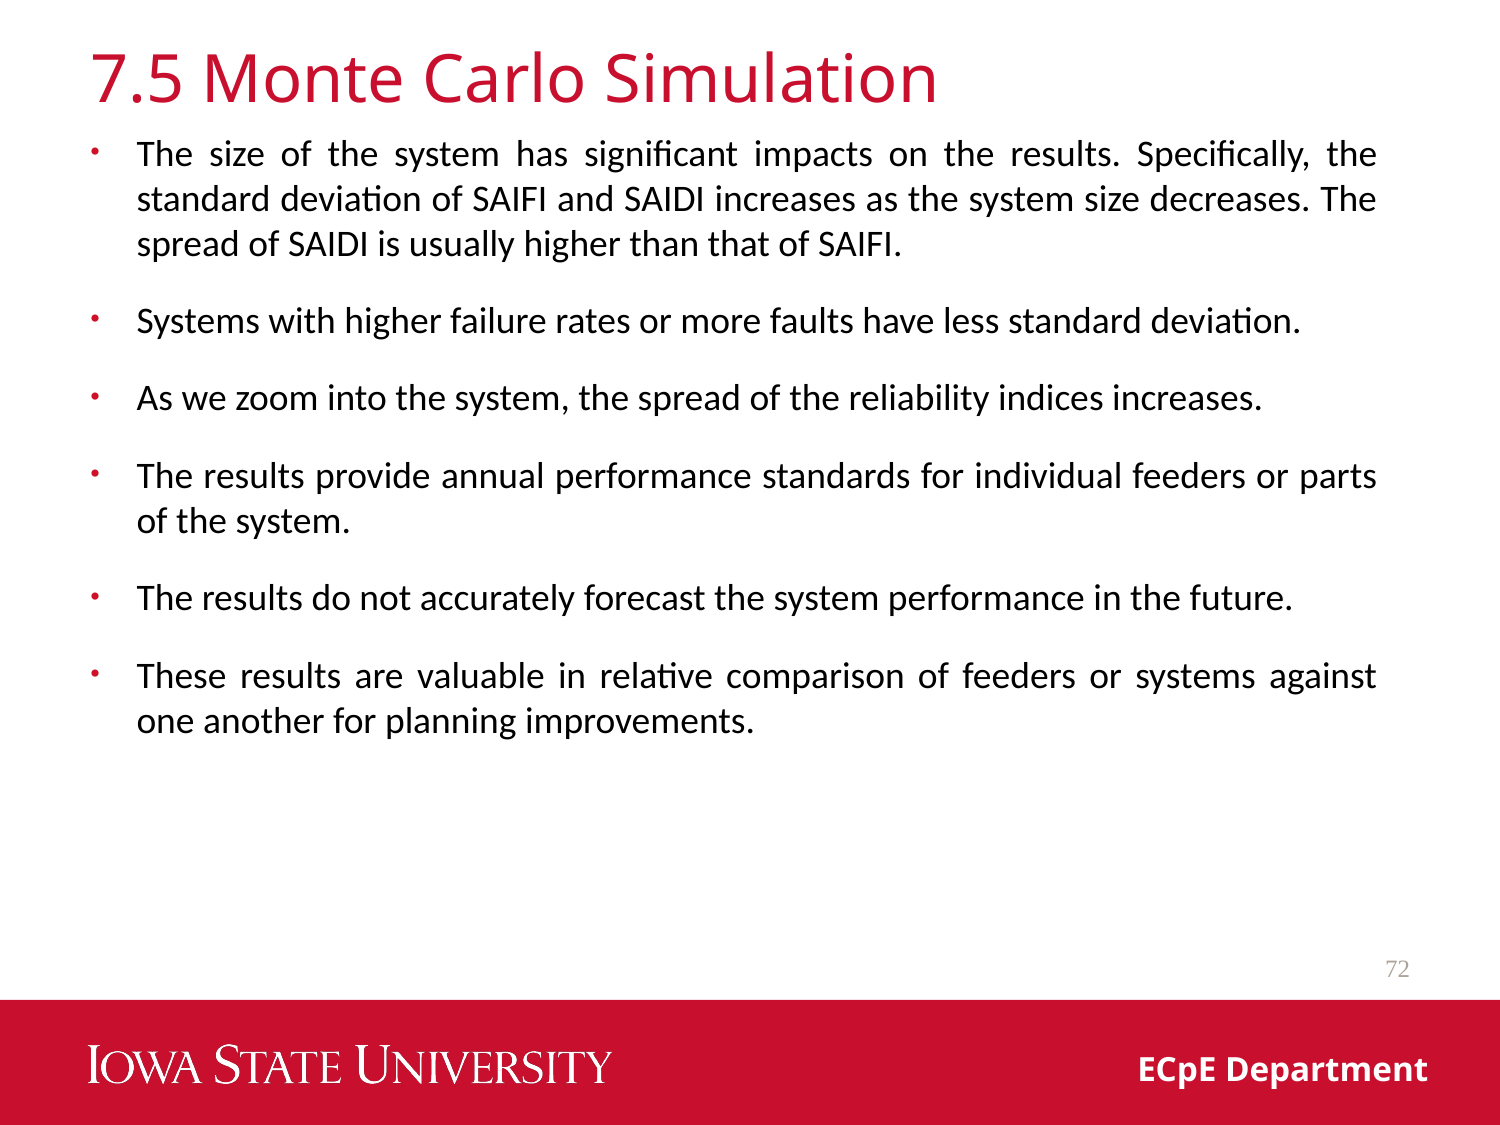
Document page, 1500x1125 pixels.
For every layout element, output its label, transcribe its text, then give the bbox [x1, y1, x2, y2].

footer ECpE Department [1118, 1038, 1448, 1099]
picture [87, 1044, 613, 1088]
title 7.5 Monte Carlo Simulation [74, 24, 1426, 128]
slide_number 72 [1074, 937, 1425, 998]
list [74, 133, 1426, 992]
text_box The size of the system has significant impacts on the results. Specifically, the standard deviation of SAIFI and SAIDI increases as the system size decreases. The spread of SAIDI is usually higher than that of SAIFI. Systems with higher failure rates or more faults have less standard deviation. As we zoom into the system, the spread of the reliability indices increases. The results provide annual performance standards for individual feeders or parts of the system. The results do not accurately forecast the system performance in the future. These results are valuable in relative comparison of feeders or systems against one another for planning improvements. [75, 121, 1394, 749]
